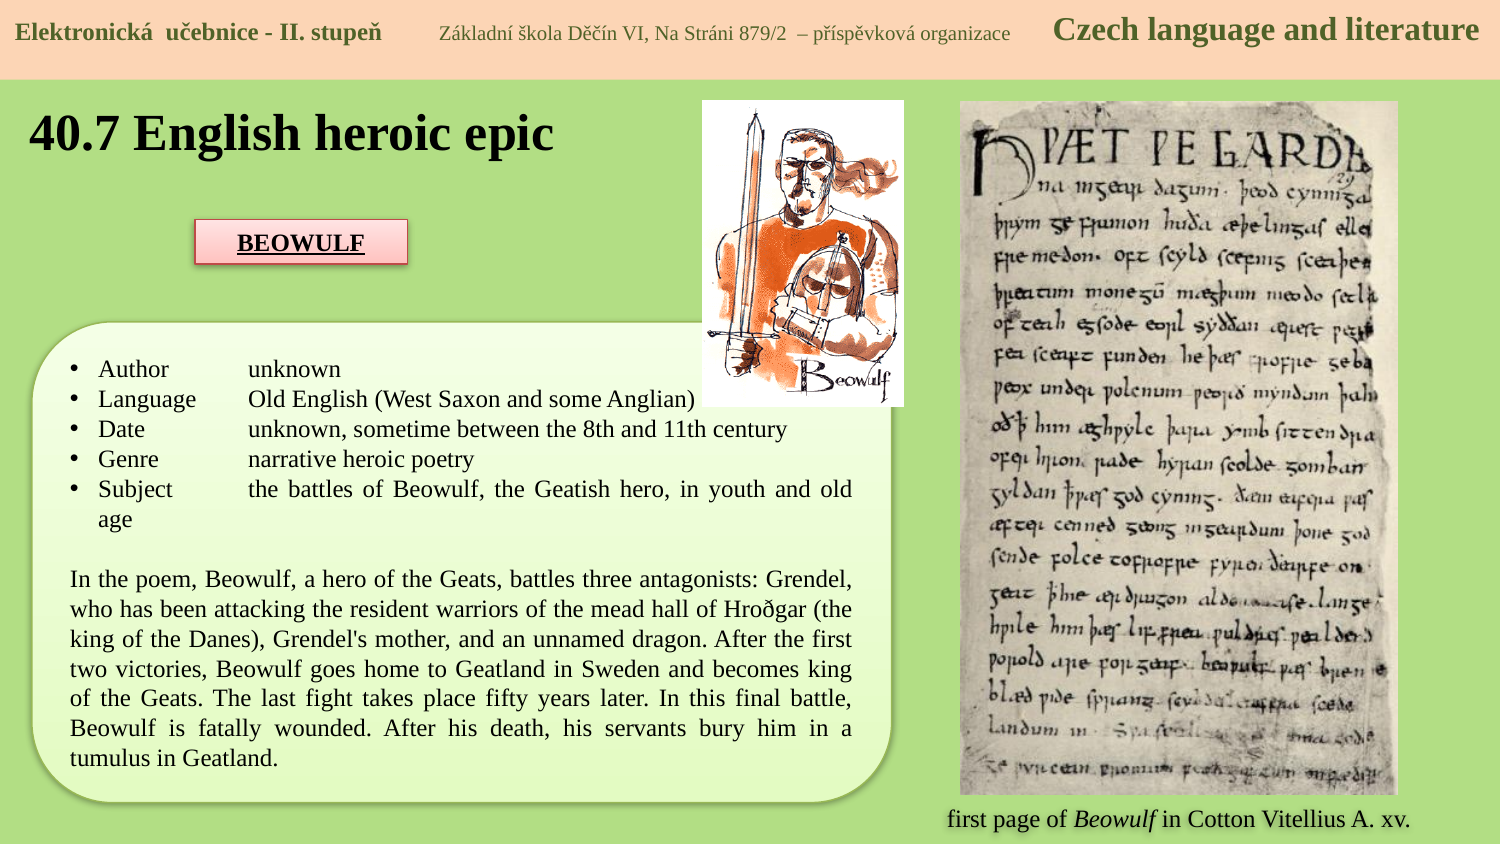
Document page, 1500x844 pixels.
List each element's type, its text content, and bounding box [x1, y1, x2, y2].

text_box Author unknown Language Old English (West Saxon and some Anglian) Date unknown, sometime between the 8th and 11th century Genre narrative heroic poetry Subject the battles of Beowulf, the Geatish hero, in youth and old age In the poem, Beowulf, a hero of the Geats, battles three antagonists: Grendel, who has been attacking the resident warriors of the mead hall of Hroðgar (the king of the Danes), Grendel's mother, and an unnamed dragon. After the first two victories, Beowulf goes home to Geatland in Sweden and becomes king of the Geats. The last fight takes place fifty years later. In this final battle, Beowulf is fatally wounded. After his death, his servants bury him in a tumulus in Geatland. [31, 321, 893, 804]
title 40.7 English heroic epic [14, 80, 621, 179]
picture [960, 101, 1398, 796]
text_box BEOWULF [194, 219, 408, 265]
picture [702, 100, 904, 407]
text_box first page of Beowulf in Cotton Vitellius A. xv. [930, 794, 1428, 840]
text_box Elektronická učebnice - II. stupeň Základní škola Děčín VI, Na Stráni 879/2 – příspěvková organizace Czech language and literature [0, 0, 1500, 80]
